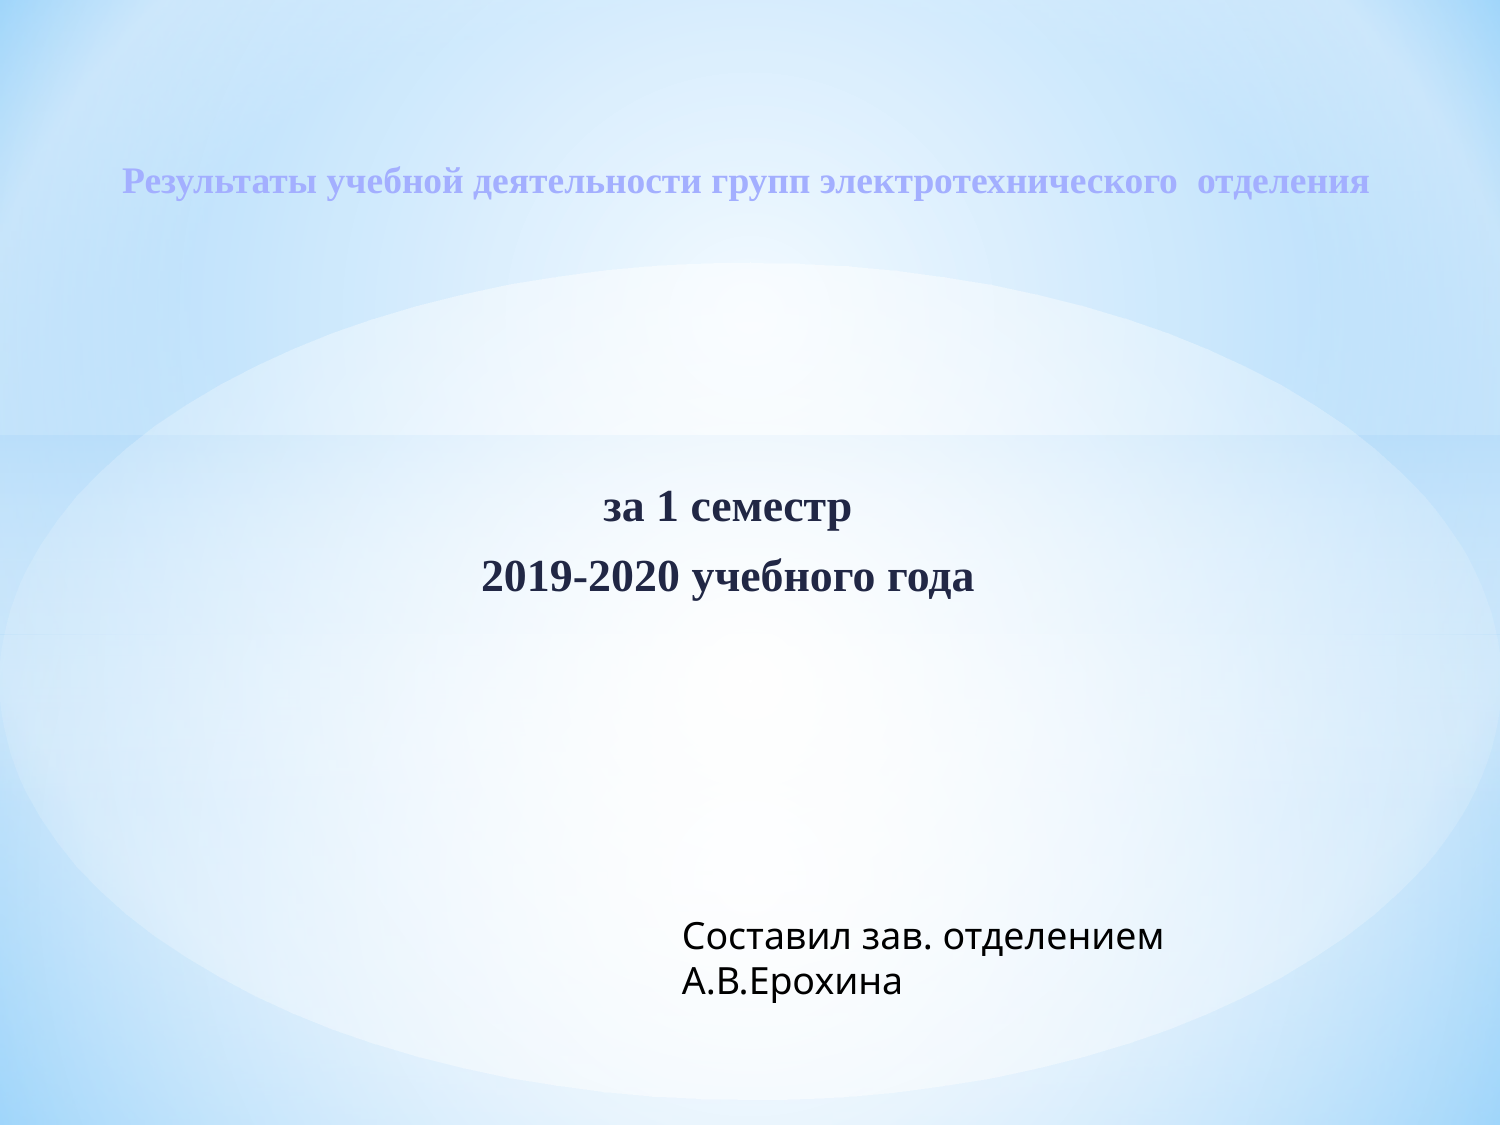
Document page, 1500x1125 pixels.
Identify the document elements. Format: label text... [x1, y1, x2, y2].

subtitle за 1 семестр 2019-2020 учебного года [265, 467, 1191, 846]
text_box Составил зав. отделением А.В.Ерохина [667, 904, 1418, 1010]
title Результаты учебной деятельности групп электротехнического отделения [76, 149, 1400, 386]
